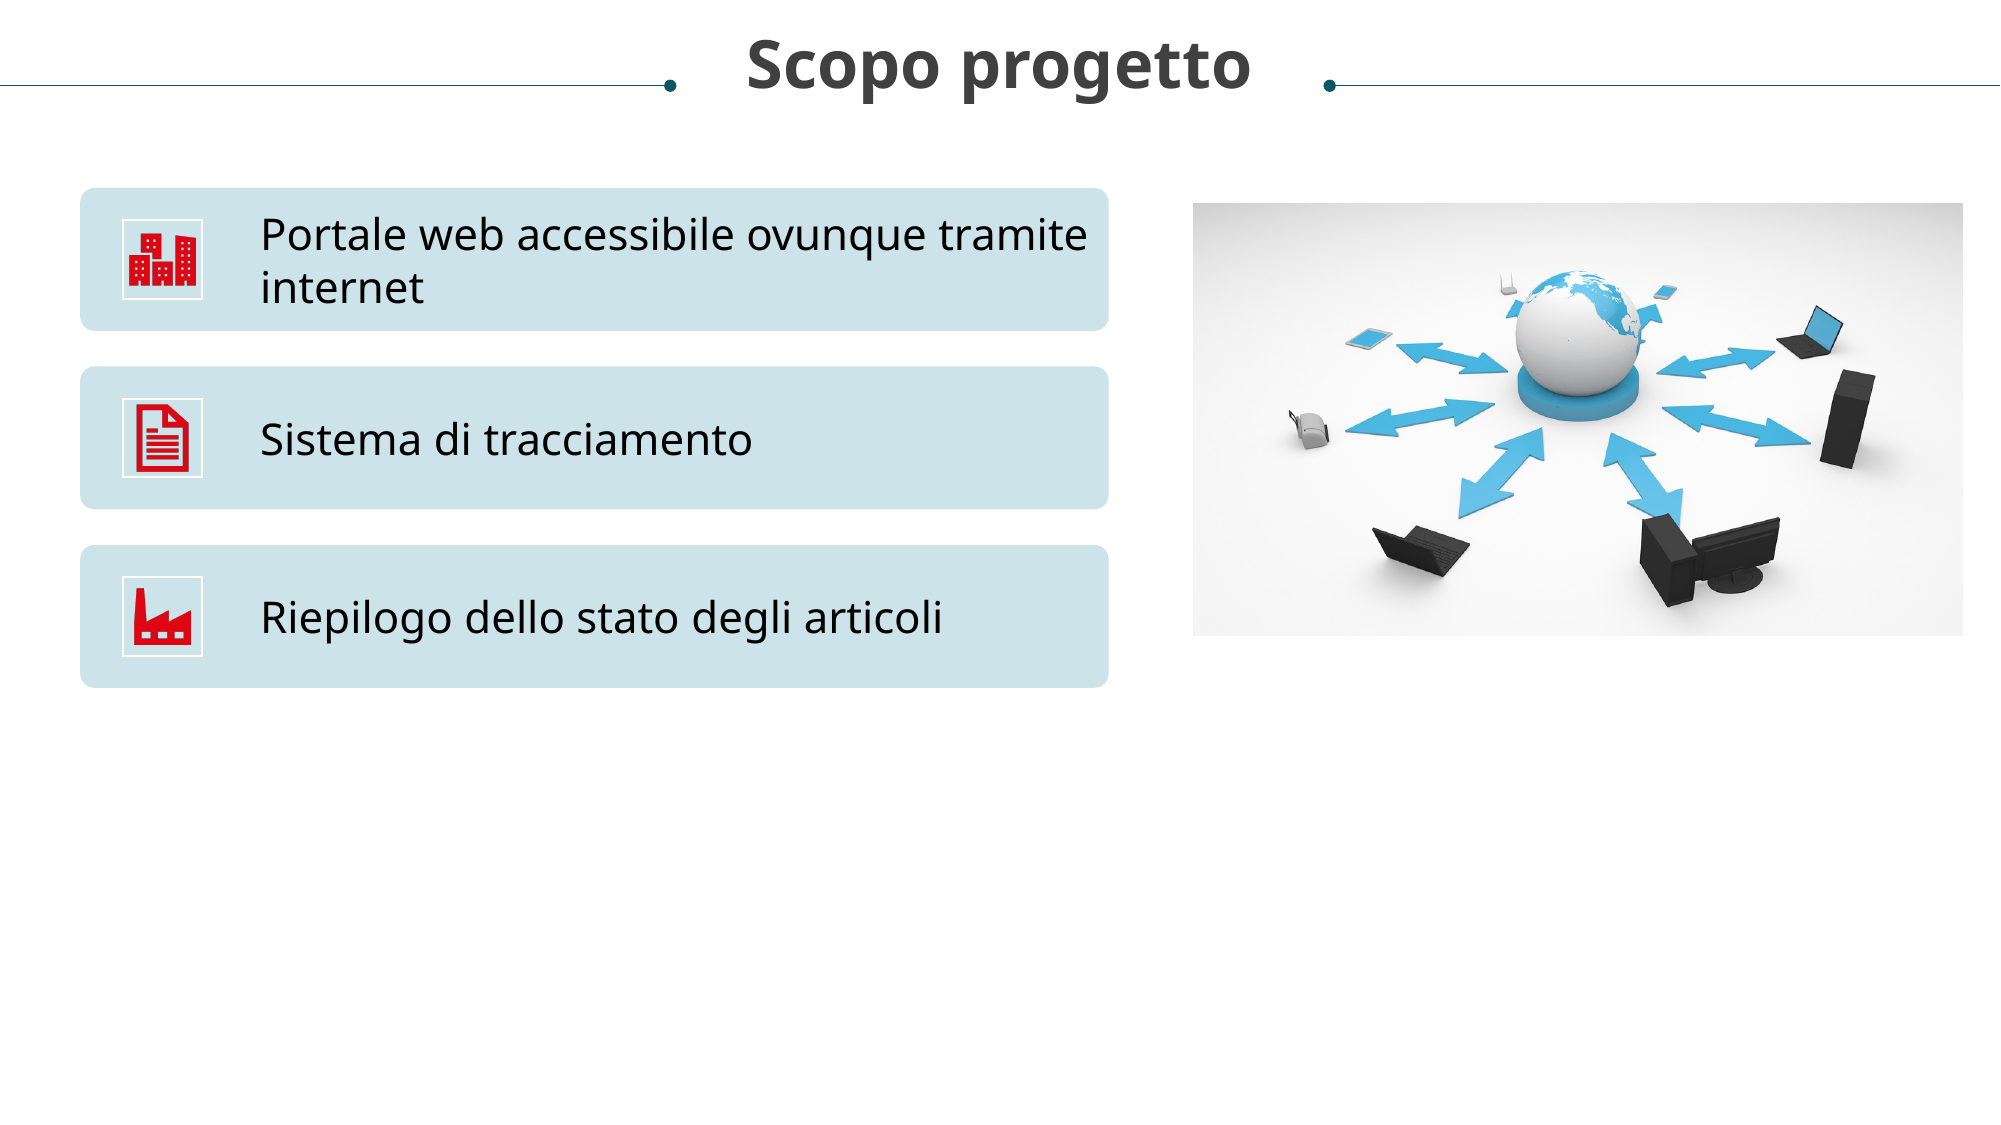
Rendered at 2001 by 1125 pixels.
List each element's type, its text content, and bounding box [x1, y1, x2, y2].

picture [1193, 202, 1963, 636]
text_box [80, 187, 1109, 688]
text_box Scopo progetto [37, 31, 1963, 184]
